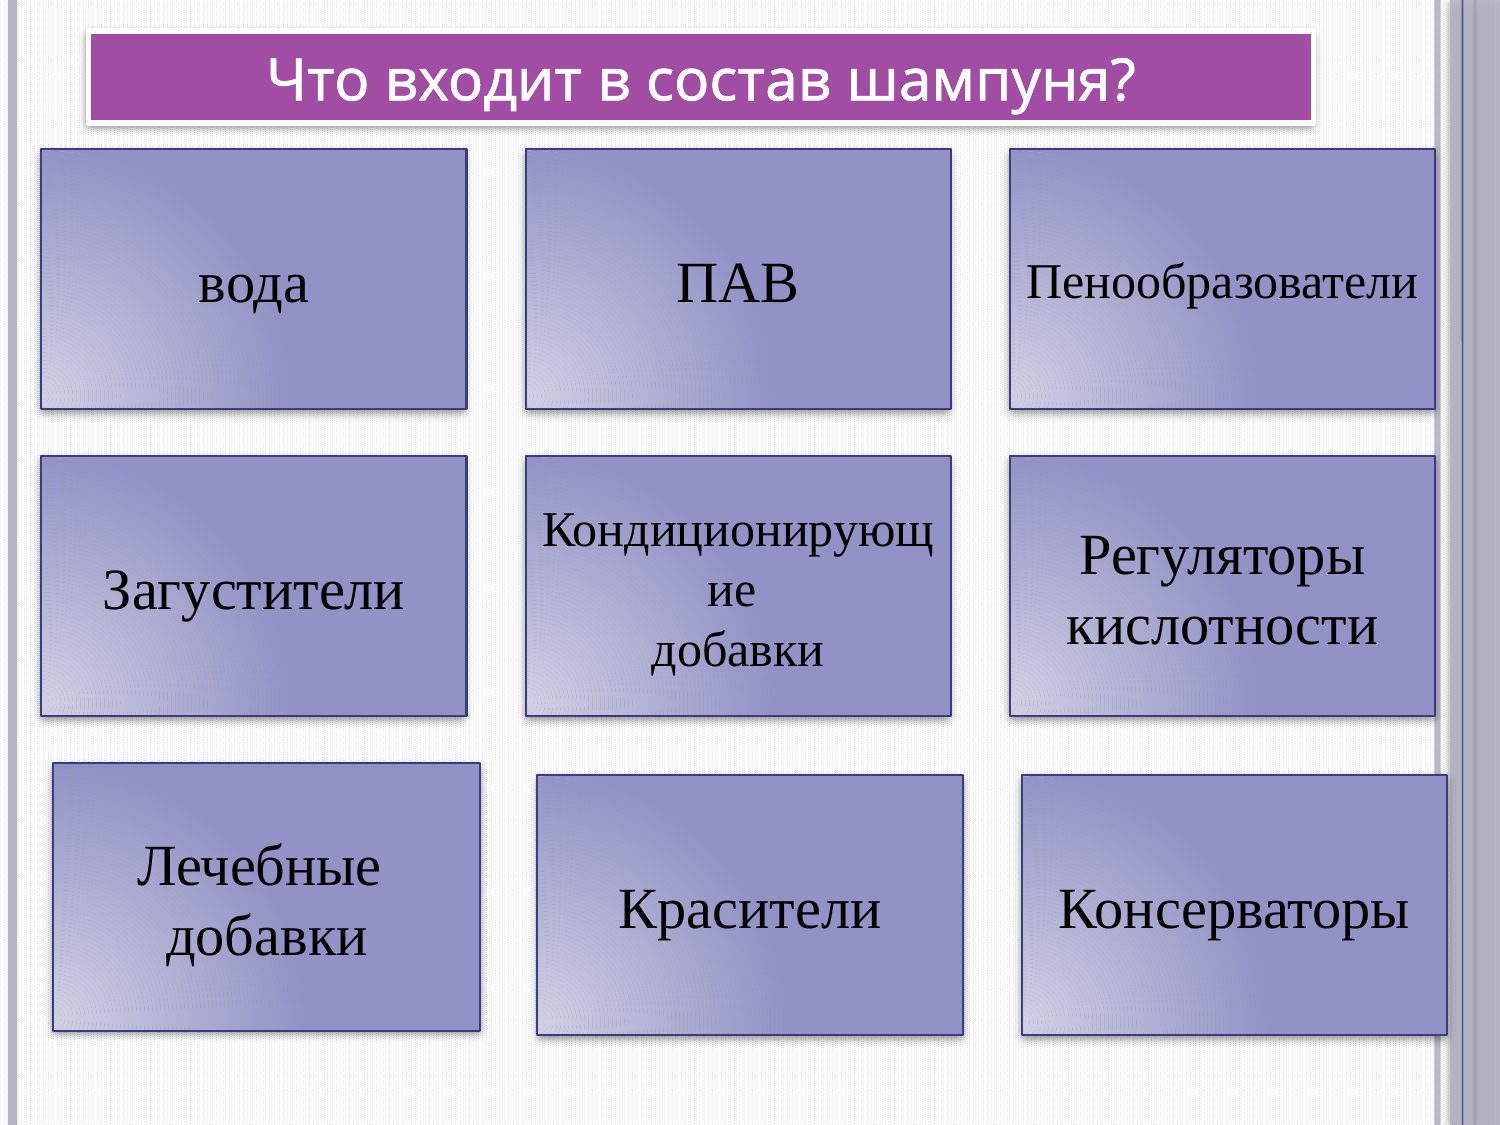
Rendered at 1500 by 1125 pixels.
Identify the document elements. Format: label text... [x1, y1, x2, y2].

list [75, 262, 1300, 1062]
text_box ПАВ [525, 148, 952, 410]
text_box Красители [536, 774, 964, 1036]
text_box Лечебные добавки [52, 762, 481, 1032]
text_box Загустители [40, 455, 468, 717]
text_box Консерваторы [1021, 774, 1448, 1036]
title [75, 45, 1300, 233]
text_box Регуляторы кислотности [1009, 455, 1436, 717]
text_box Что входит в состав шампуня? [86, 28, 1316, 126]
text_box Пенообразователи [1009, 148, 1436, 410]
text_box вода [40, 148, 468, 410]
text_box Кондиционирующие добавки [525, 455, 952, 717]
